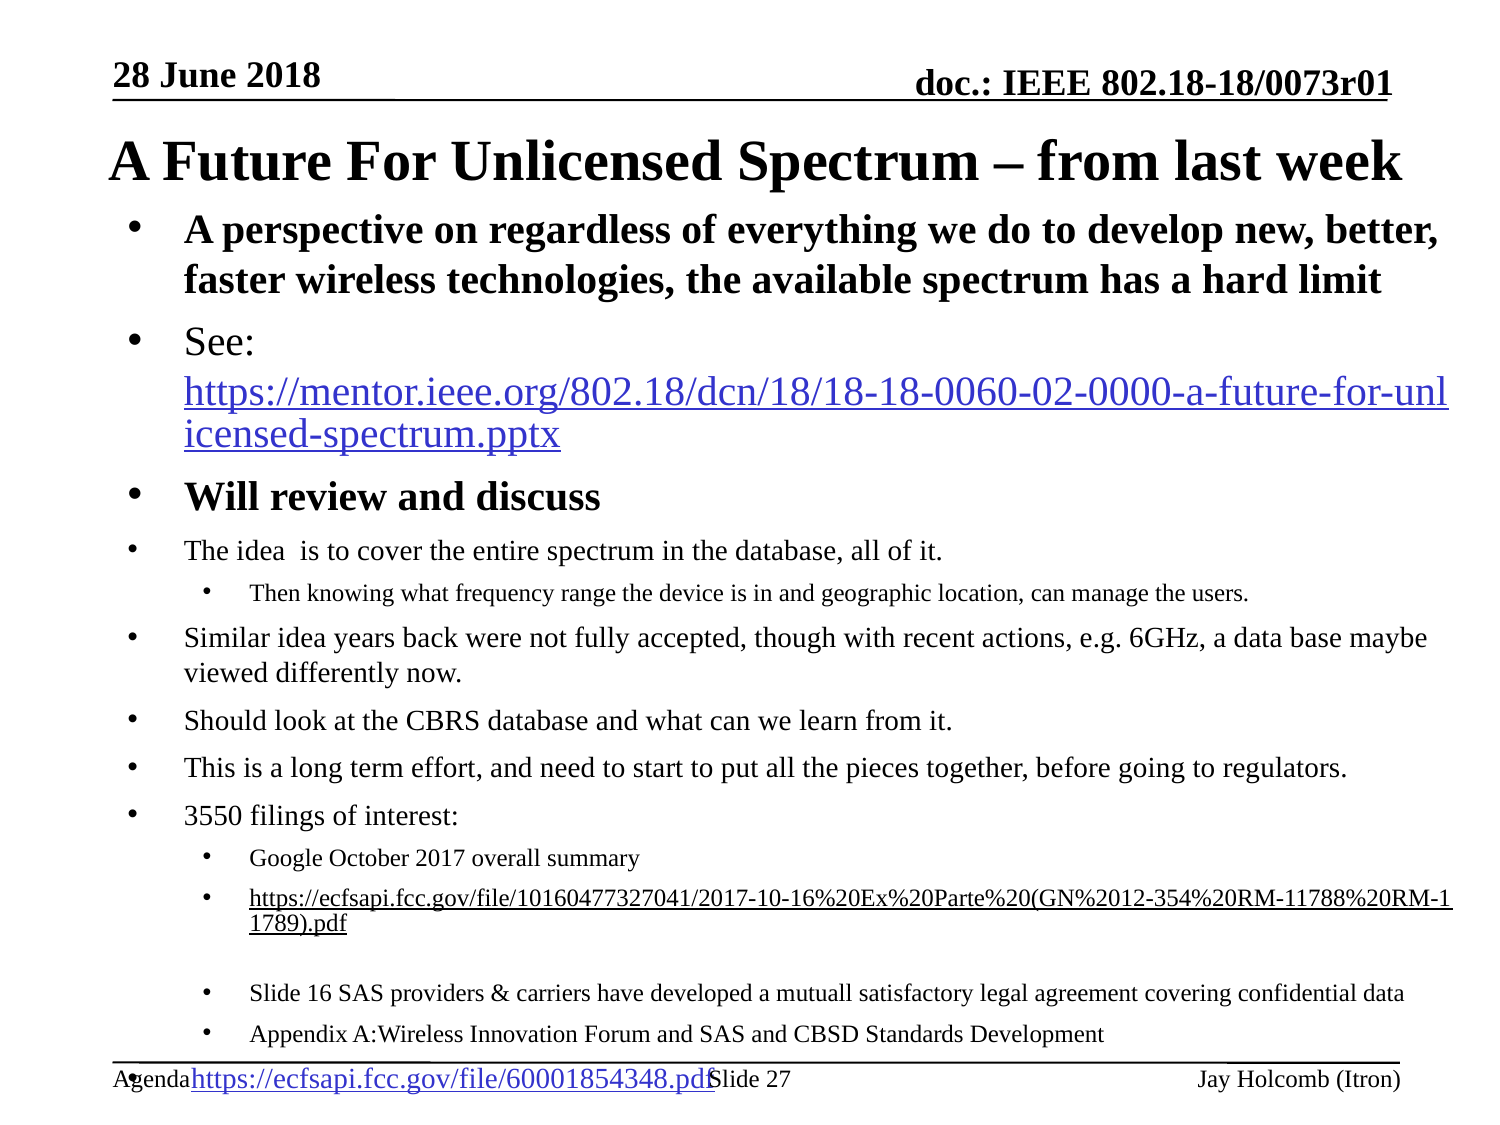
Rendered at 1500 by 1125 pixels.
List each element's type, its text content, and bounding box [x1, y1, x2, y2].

title A Future For Unlicensed Spectrum – from last week [62, 100, 1451, 214]
slide_number Slide 27 [699, 1061, 800, 1123]
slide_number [112, 49, 488, 95]
list A perspective on regardless of everything we do to develop new, better, faster wireless technologies, the available spectrum has a hard limit See: https://mentor.ieee.org/802.18/dcn/18/18-18-0060-02-0000-a-future-for-unlicensed-spectrum.pptx Will review and discuss The idea is to cover the entire spectrum in the database, all of it. Then knowing what frequency range the device is in and geographic location, can manage the users. Similar idea years back were not fully accepted, though with recent actions, e.g. 6GHz, a data base maybe viewed differently now. Should look at the CBRS database and what can we learn from it. This is a long term effort, and need to start to put all the pieces together, before going to regulators. 3550 filings of interest: Google October 2017 overall summary https://ecfsapi.fcc.gov/file/10160477327041/2017-10-16%20Ex%20Parte%20(GN%2012-354%20RM-11788%20RM-11789).pdf Slide 16 SAS providers & carriers have developed a mutuall satisfactory legal agreement covering confidential data Appendix A:Wireless Innovation Forum and SAS and CBSD Standards Development https://ecfsapi.fcc.gov/file/60001854348.pdf [112, 193, 1476, 932]
footer Jay Holcomb (Itron) [878, 1061, 1402, 1093]
